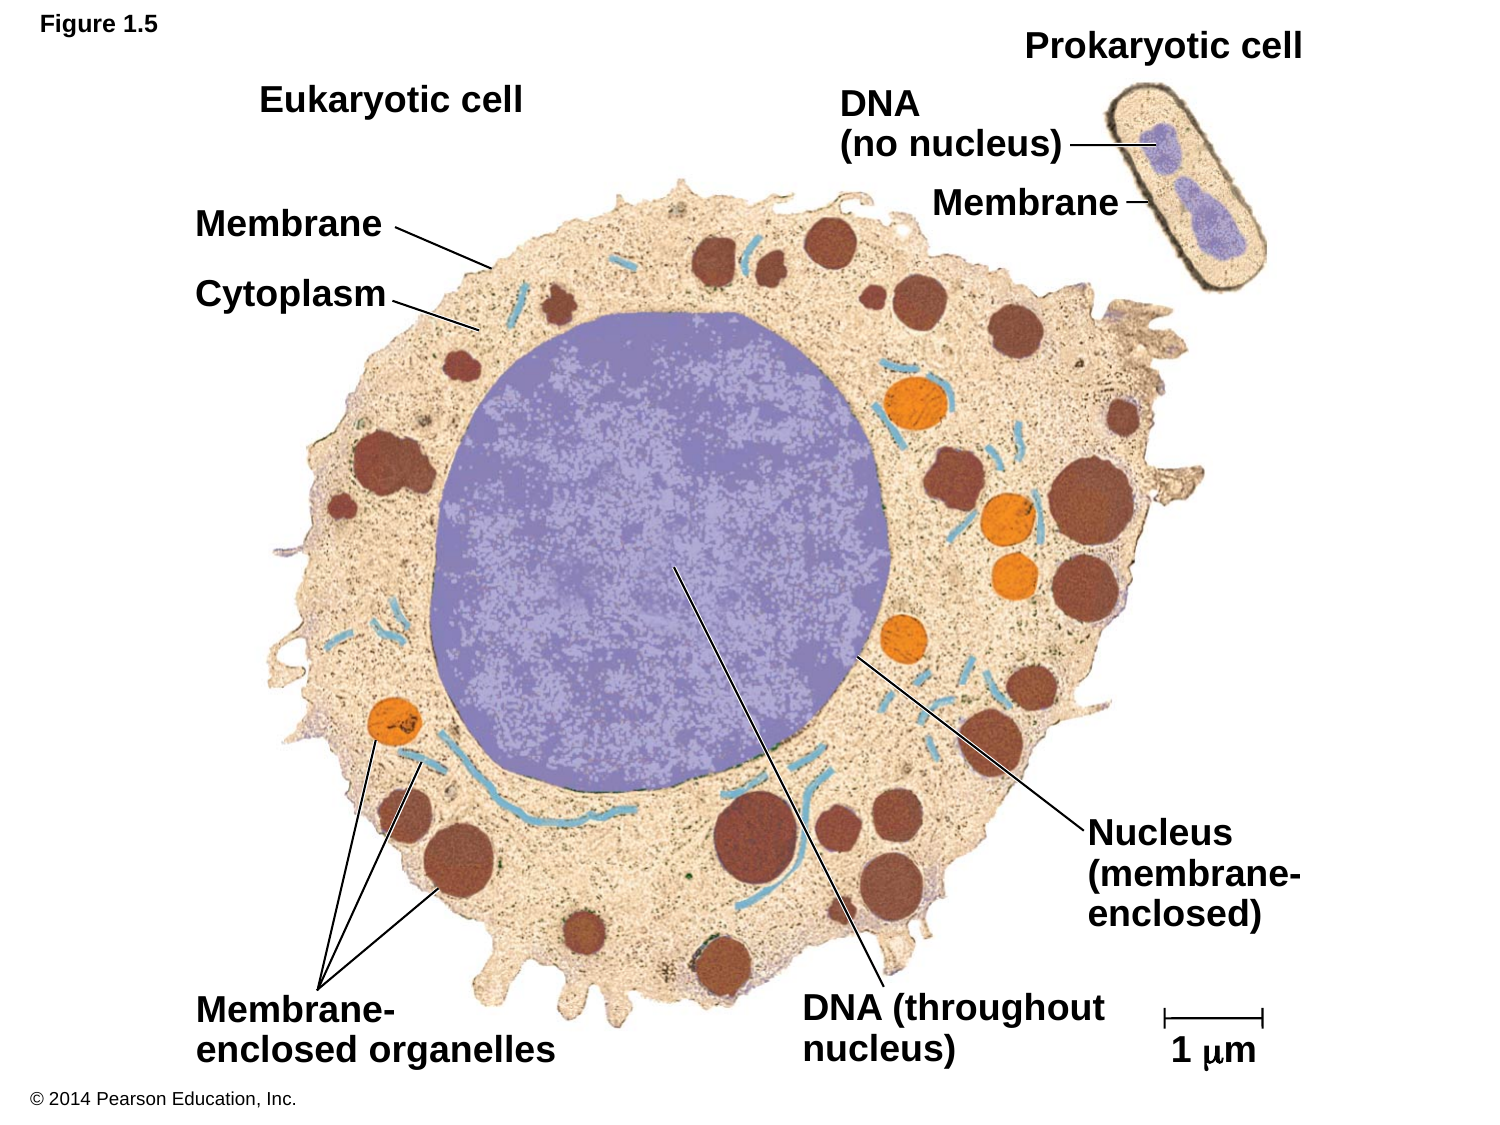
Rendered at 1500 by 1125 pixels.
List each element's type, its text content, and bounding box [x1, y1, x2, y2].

title Figure 1.5 [24, 0, 350, 50]
picture [188, 22, 1312, 1074]
